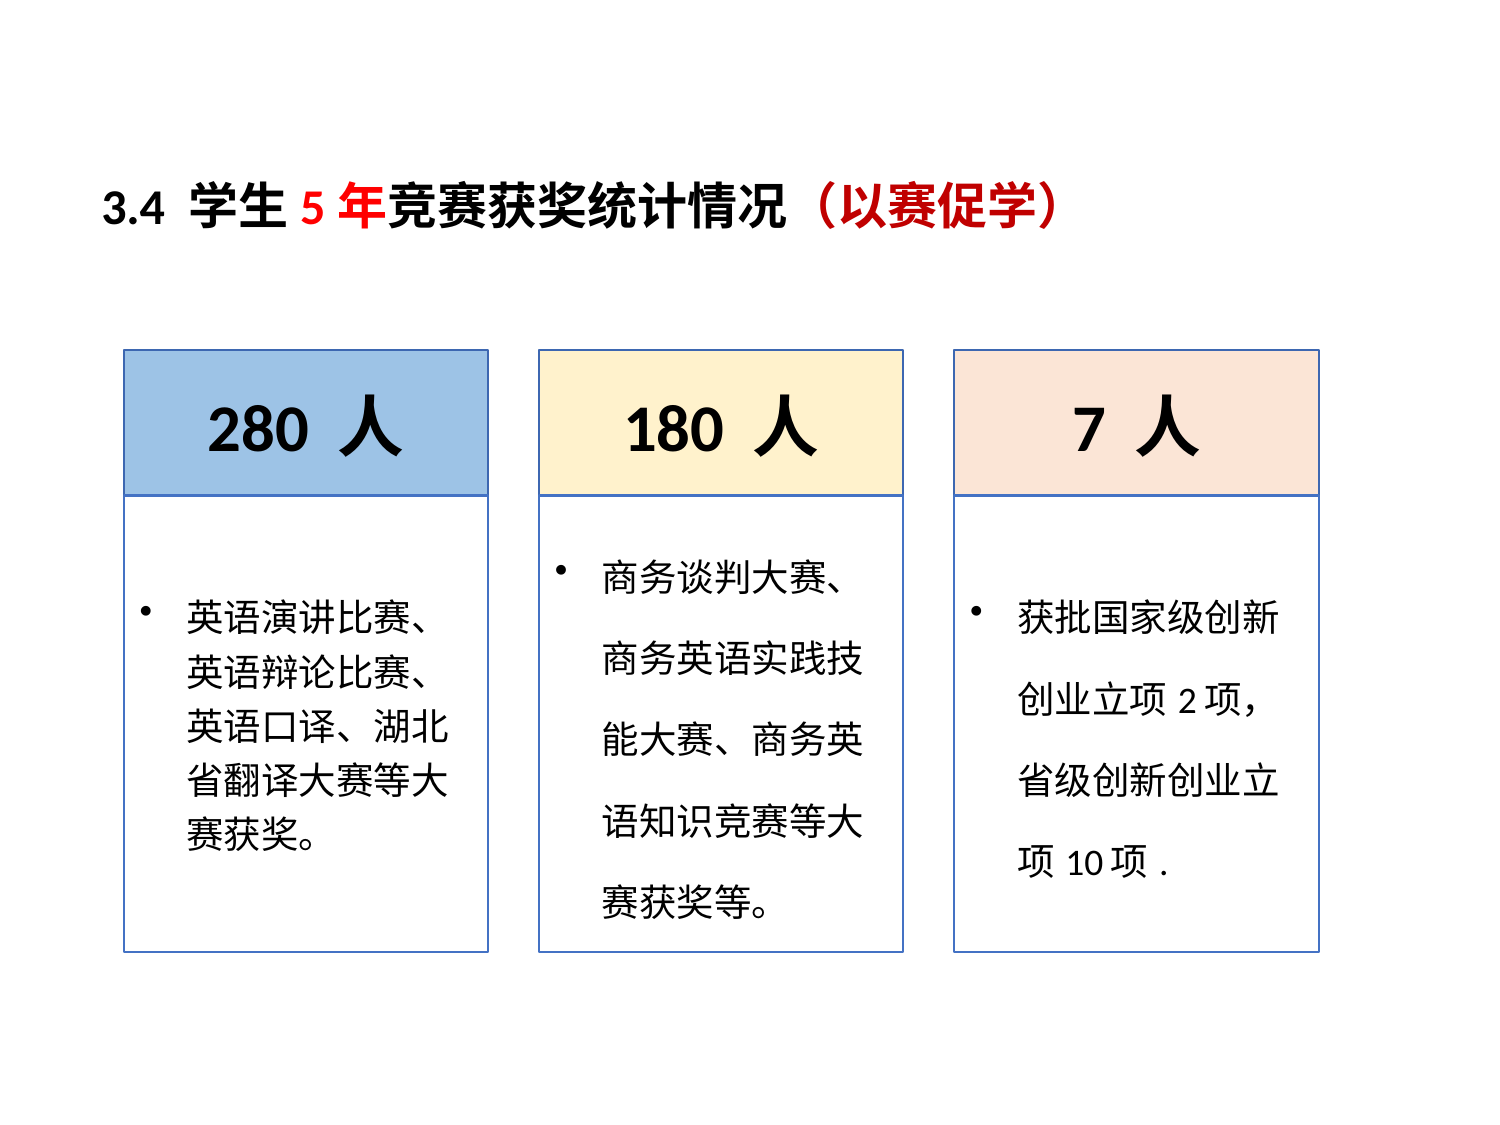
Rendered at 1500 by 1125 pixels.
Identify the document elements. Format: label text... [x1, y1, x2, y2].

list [123, 349, 1319, 953]
title 3.4 学生5年竞赛获奖统计情况（以赛促学） [86, 115, 1437, 303]
